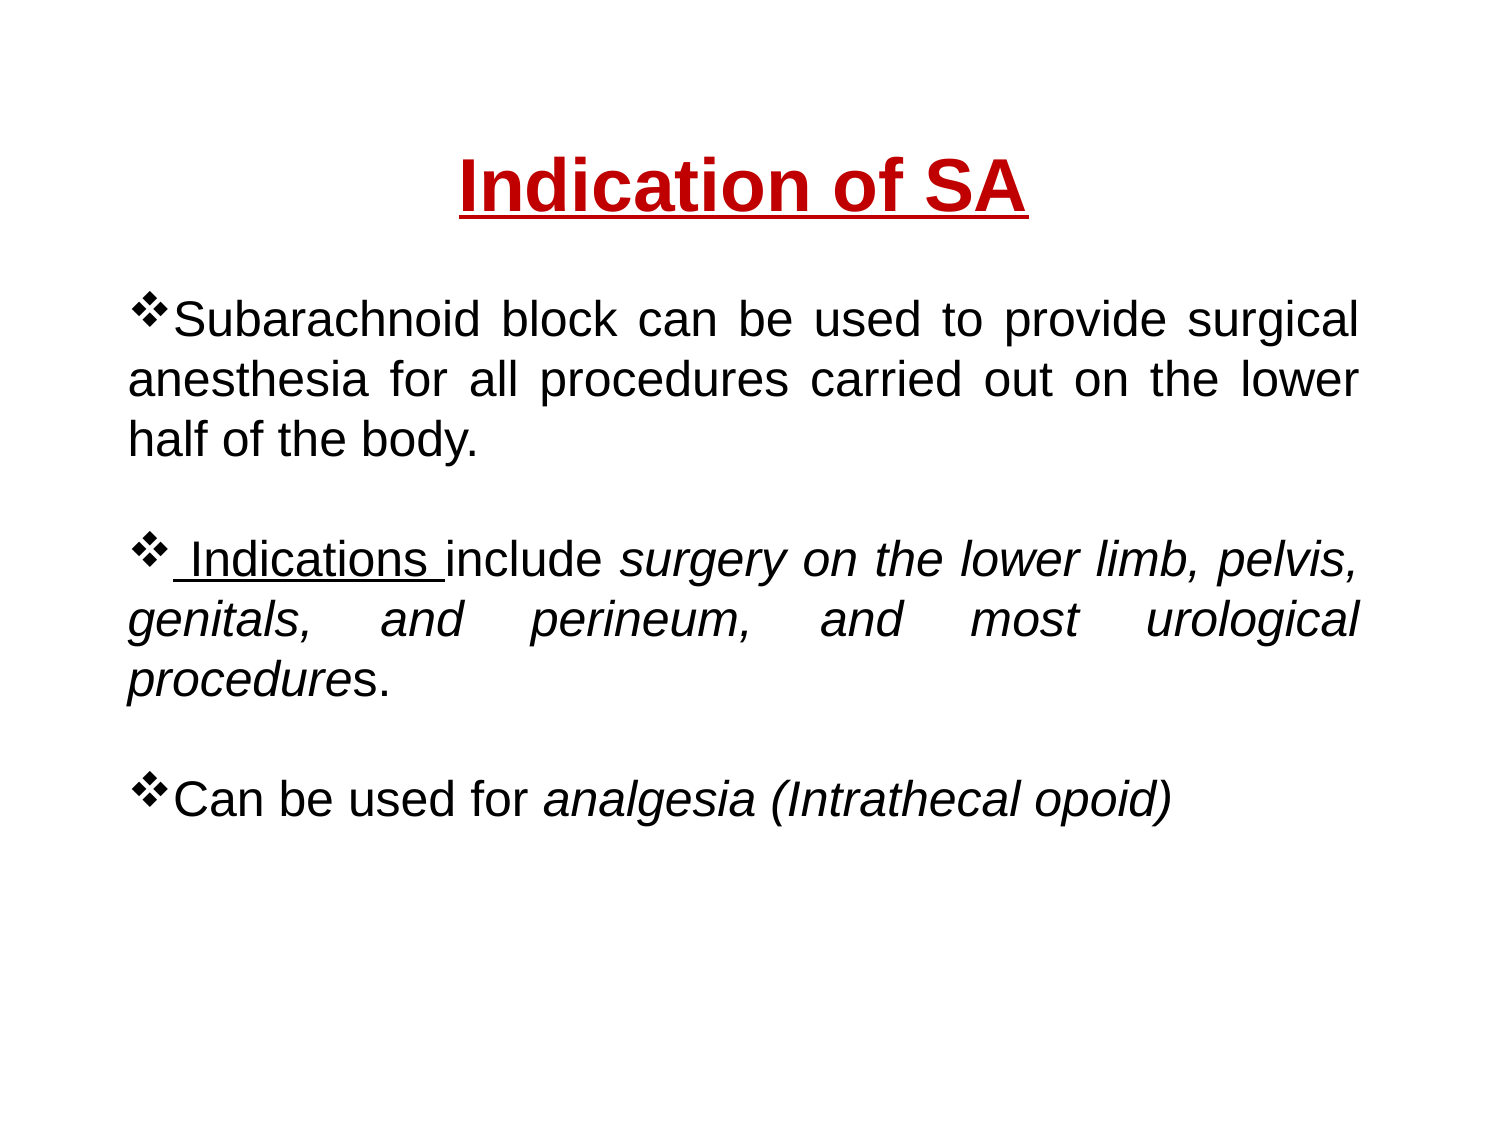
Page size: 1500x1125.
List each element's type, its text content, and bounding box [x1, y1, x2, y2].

text_box Indication of SA Subarachnoid block can be used to provide surgical anesthesia for all procedures carried out on the lower half of the body. Indications include surgery on the lower limb, pelvis, genitals, and perineum, and most urological procedures. Can be used for analgesia (Intrathecal opoid) [112, 128, 1375, 834]
